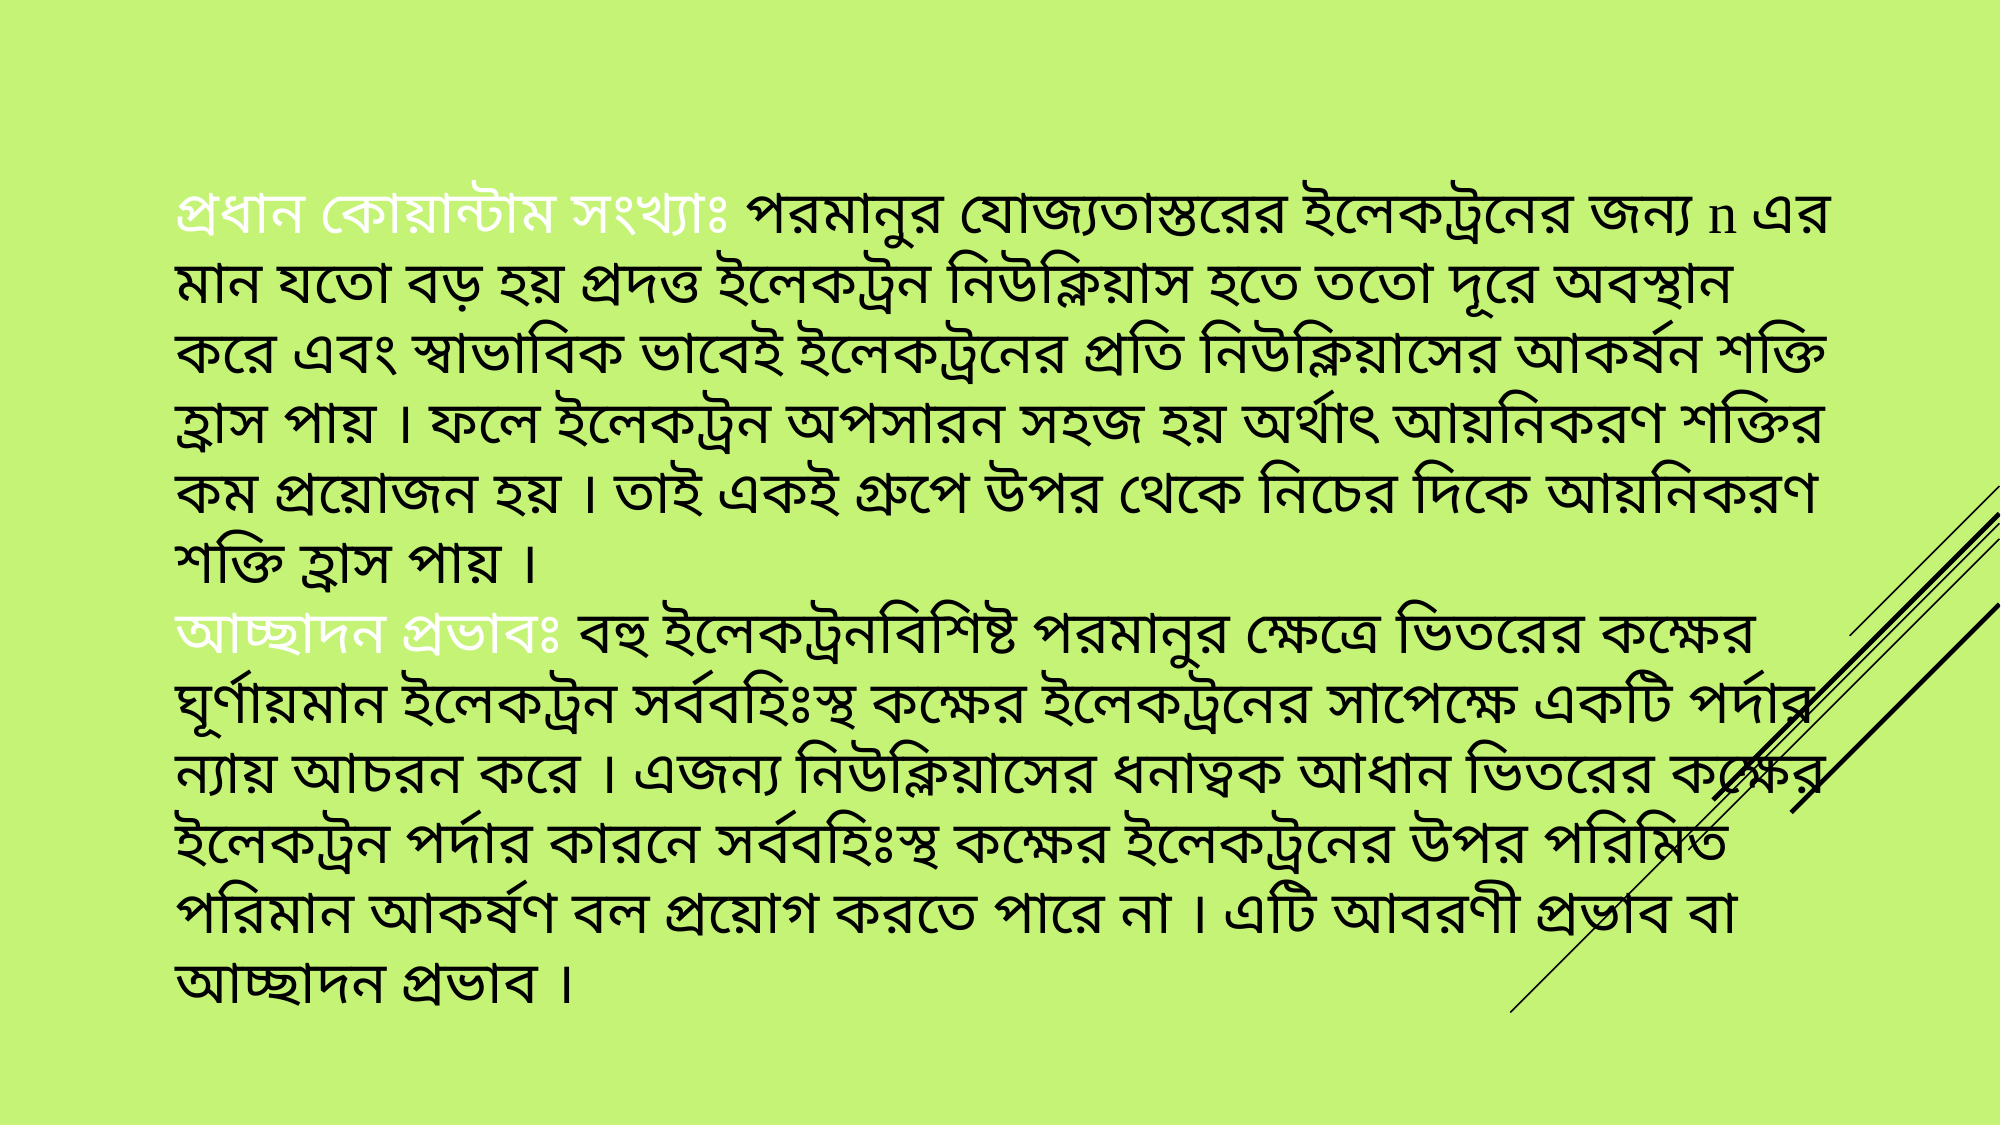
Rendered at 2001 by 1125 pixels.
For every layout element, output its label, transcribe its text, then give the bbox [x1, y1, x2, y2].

text_box প্রধান কোয়ান্টাম সংখ্যাঃ পরমানুর যোজ্যতাস্তরের ইলেকট্রনের জন্য n এর মান যতো বড় হয় প্রদত্ত ইলেকট্রন নিউক্লিয়াস হতে ততো দূরে অবস্থান করে এবং স্বাভাবিক ভাবেই ইলেকট্রনের প্রতি নিউক্লিয়াসের আকর্ষন শক্তি হ্রাস পায় । ফলে ইলেকট্রন অপসারন সহজ হয় অর্থাৎ আয়নিকরণ শক্তির কম প্রয়োজন হয় । তাই একই গ্রুপে উপর থেকে নিচের দিকে আয়নিকরণ শক্তি হ্রাস পায় । আচ্ছাদন প্রভাবঃ বহু ইলেকট্রনবিশিষ্ট পরমানুর ক্ষেত্রে ভিতরের কক্ষের ঘূর্ণায়মান ইলেকট্রন সর্ববহিঃস্থ কক্ষের ইলেকট্রনের সাপেক্ষে একটি পর্দার ন্যায় আচরন করে । এজন্য নিউক্লিয়াসের ধনাত্বক আধান ভিতরের কক্ষের ইলেকট্রন পর্দার কারনে সর্ববহিঃস্থ কক্ষের ইলেকট্রনের উপর পরিমিত পরিমান আকর্ষণ বল প্রয়োগ করতে পারে না । এটি আবরণী প্রভাব বা আচ্ছাদন প্রভাব । [161, 167, 1852, 1023]
